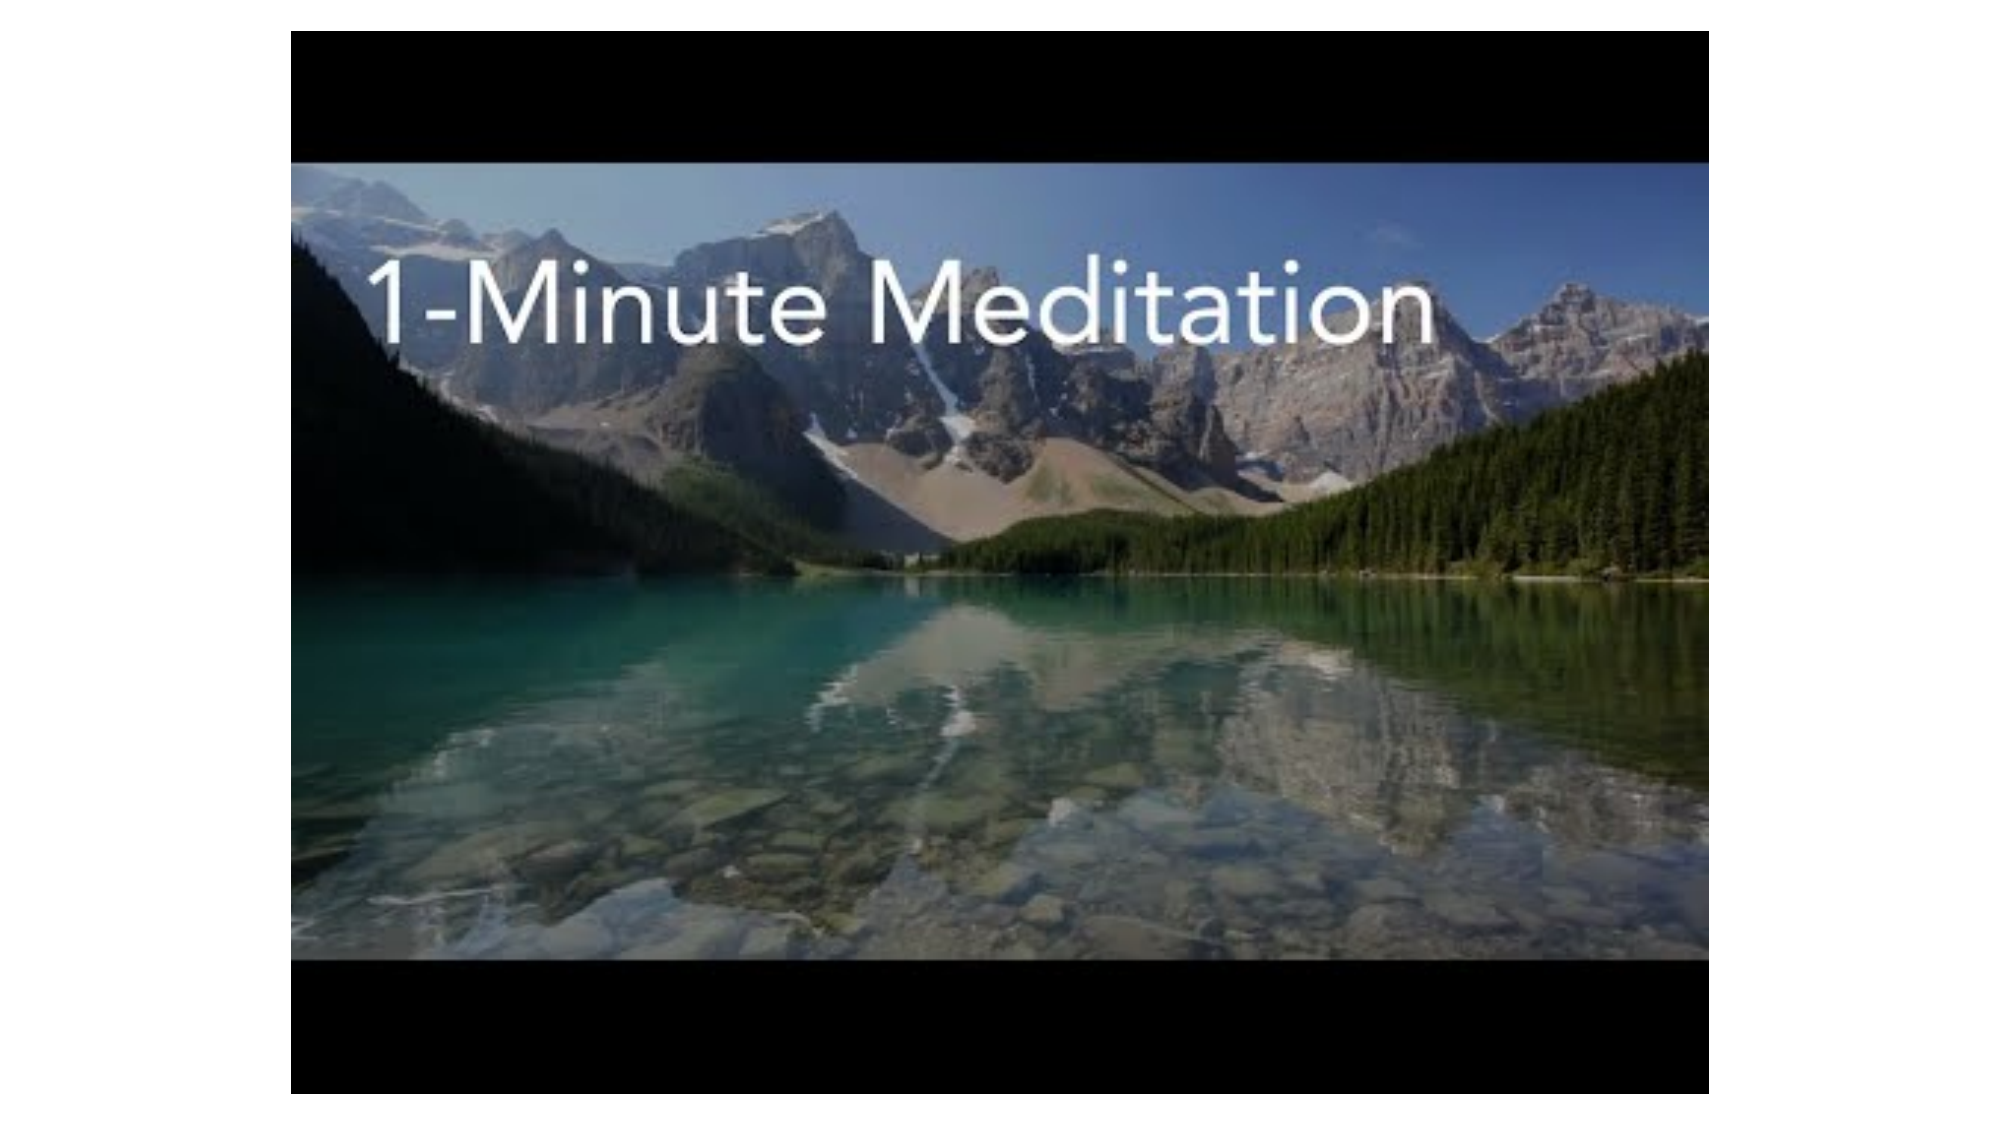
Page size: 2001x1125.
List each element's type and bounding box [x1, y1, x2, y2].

picture [291, 31, 1709, 1094]
